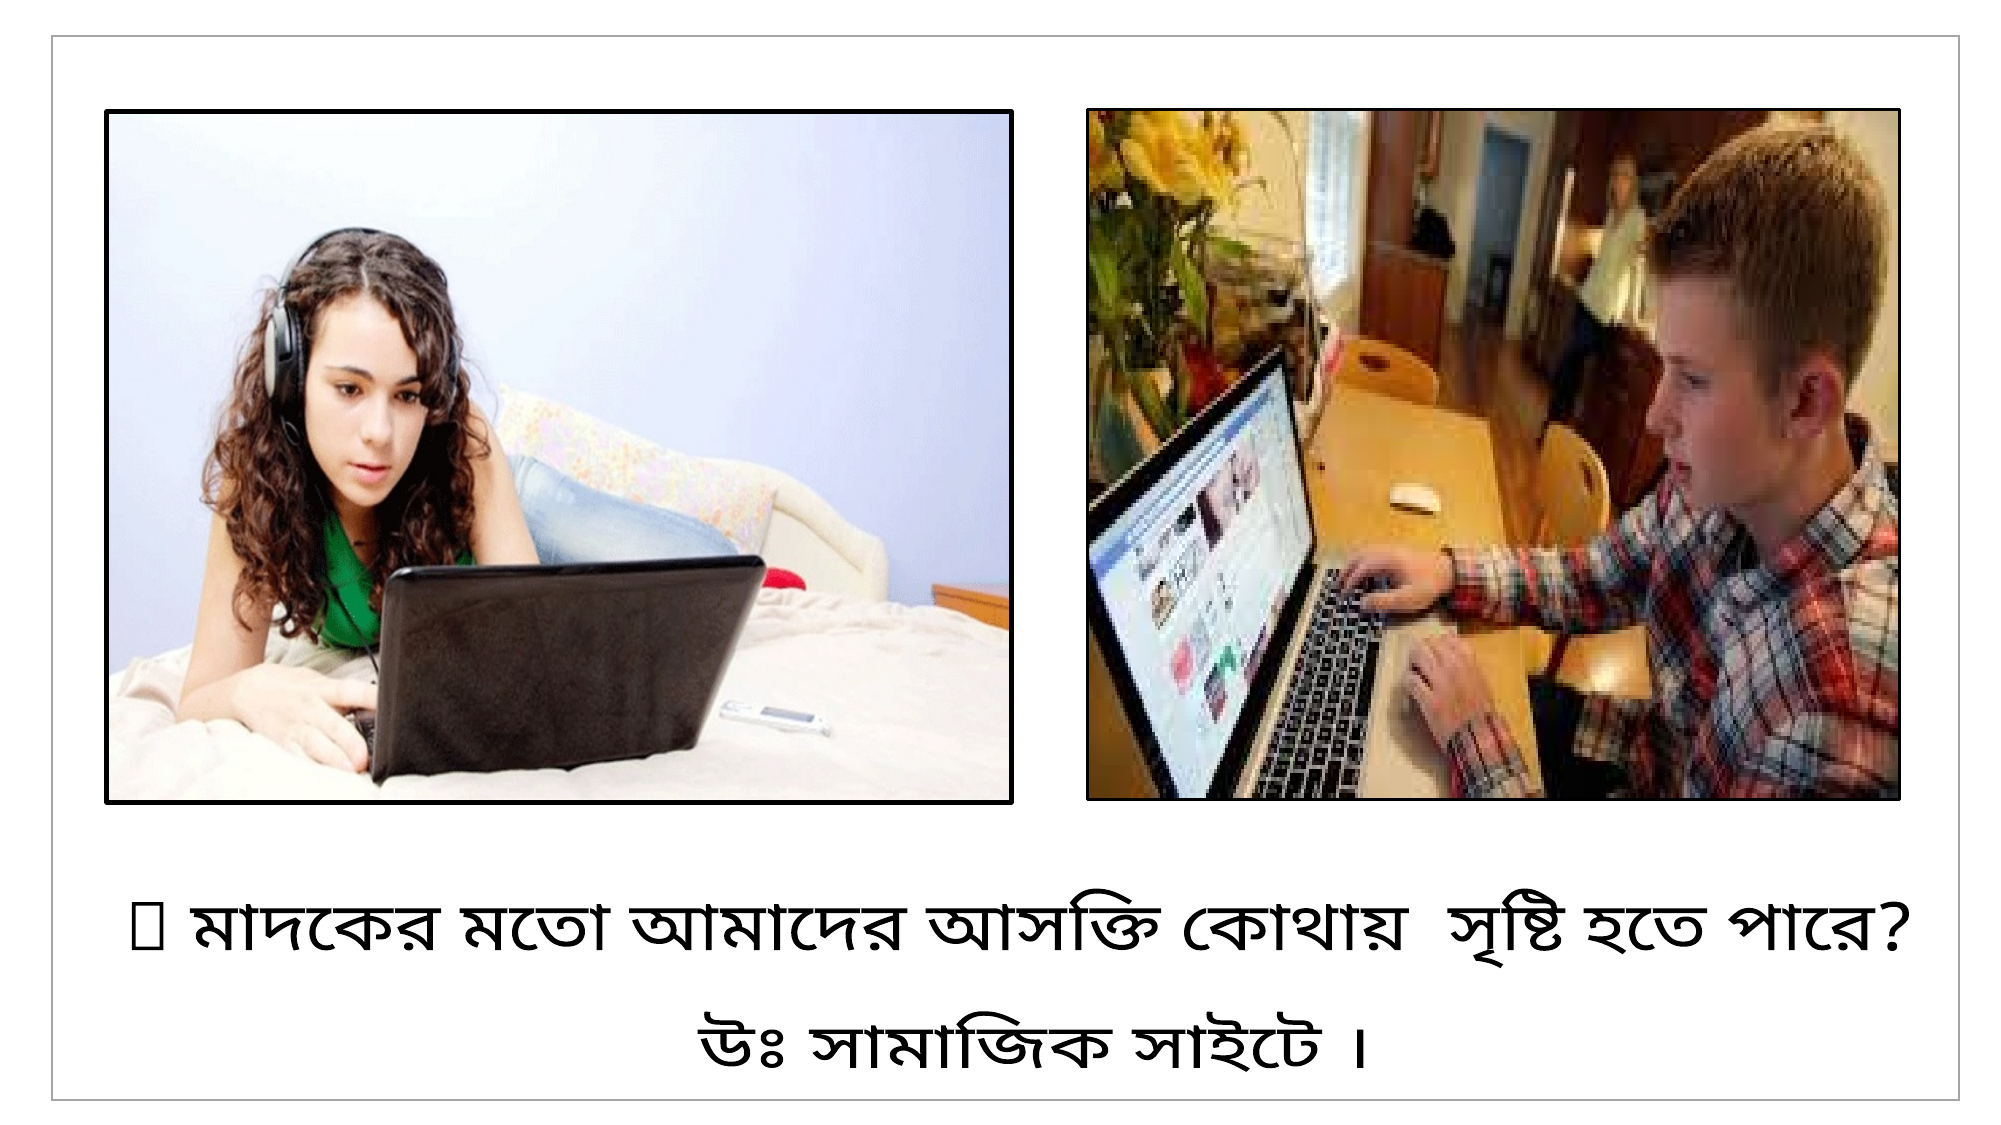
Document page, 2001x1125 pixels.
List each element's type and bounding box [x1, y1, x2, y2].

text_box [51, 35, 1960, 1101]
picture [1088, 111, 1898, 798]
picture [108, 113, 1010, 800]
